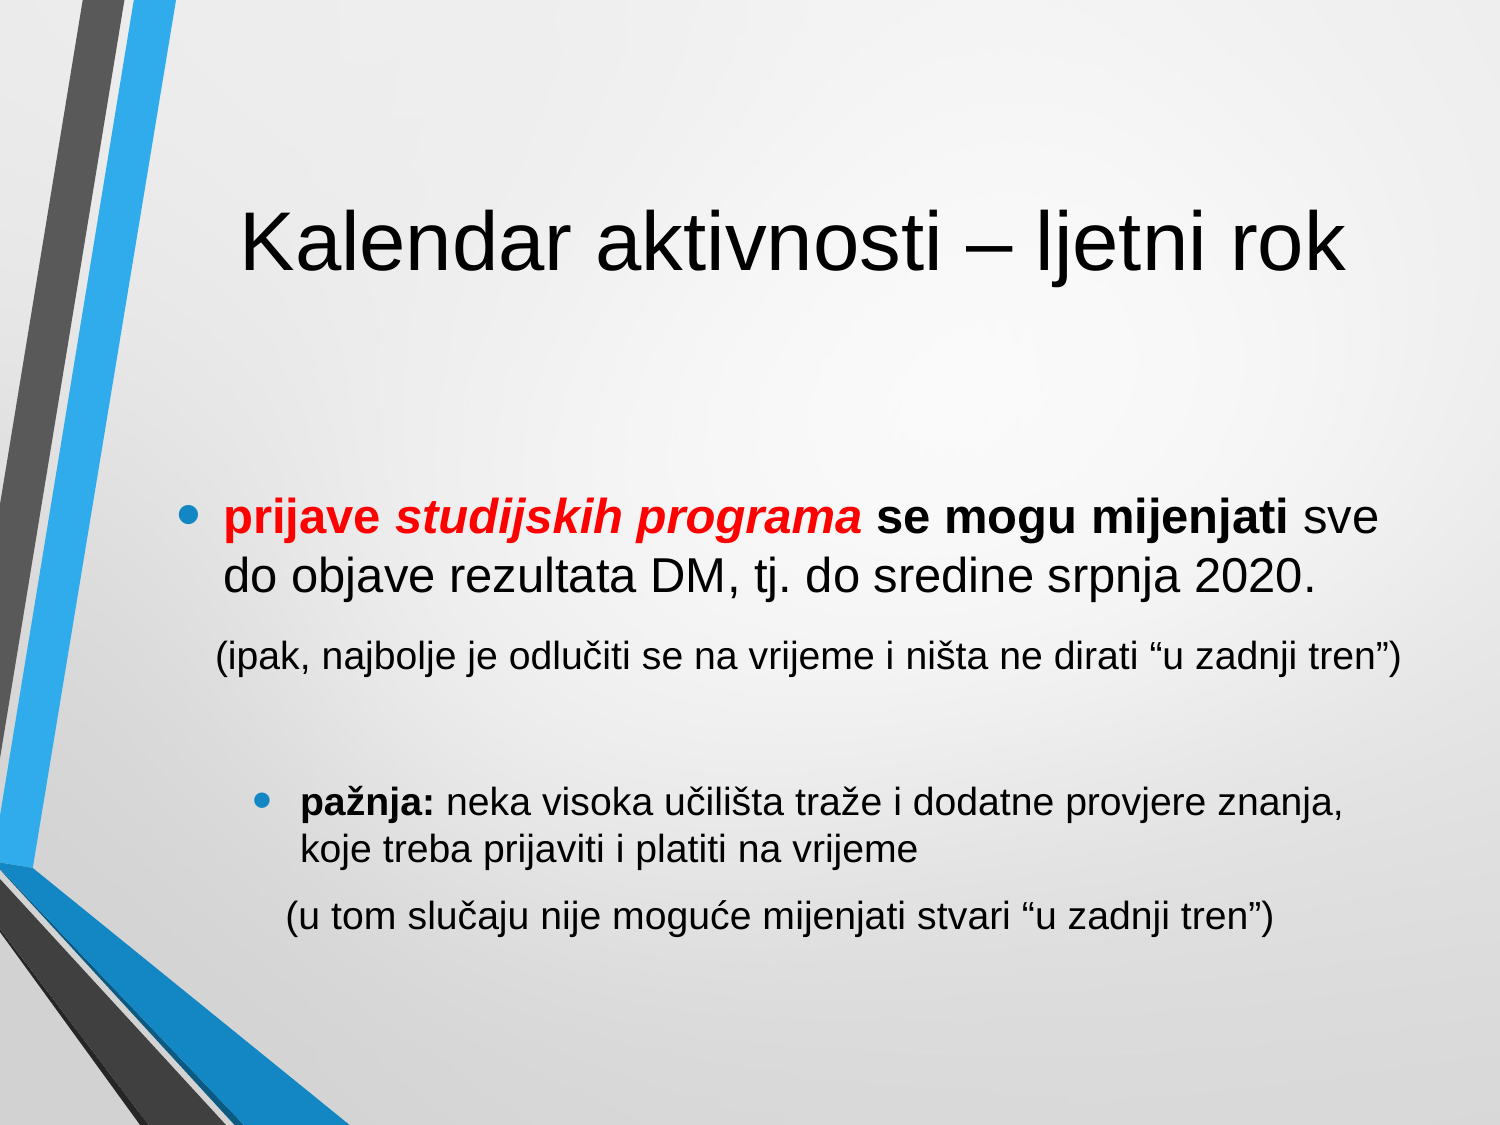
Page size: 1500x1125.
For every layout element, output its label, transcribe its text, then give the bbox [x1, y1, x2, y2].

title Kalendar aktivnosti – ljetni rok [161, 75, 1425, 400]
list prijave studijskih programa se mogu mijenjati sve do objave rezultata DM, tj. do sredine srpnja 2020. (ipak, najbolje je odlučiti se na vrijeme i ništa ne dirati “u zadnji tren”) pažnja: neka visoka učilišta traže i dodatne provjere znanja, koje treba prijaviti i platiti na vrijeme (u tom slučaju nije moguće mijenjati stvari “u zadnji tren”) [161, 437, 1425, 985]
